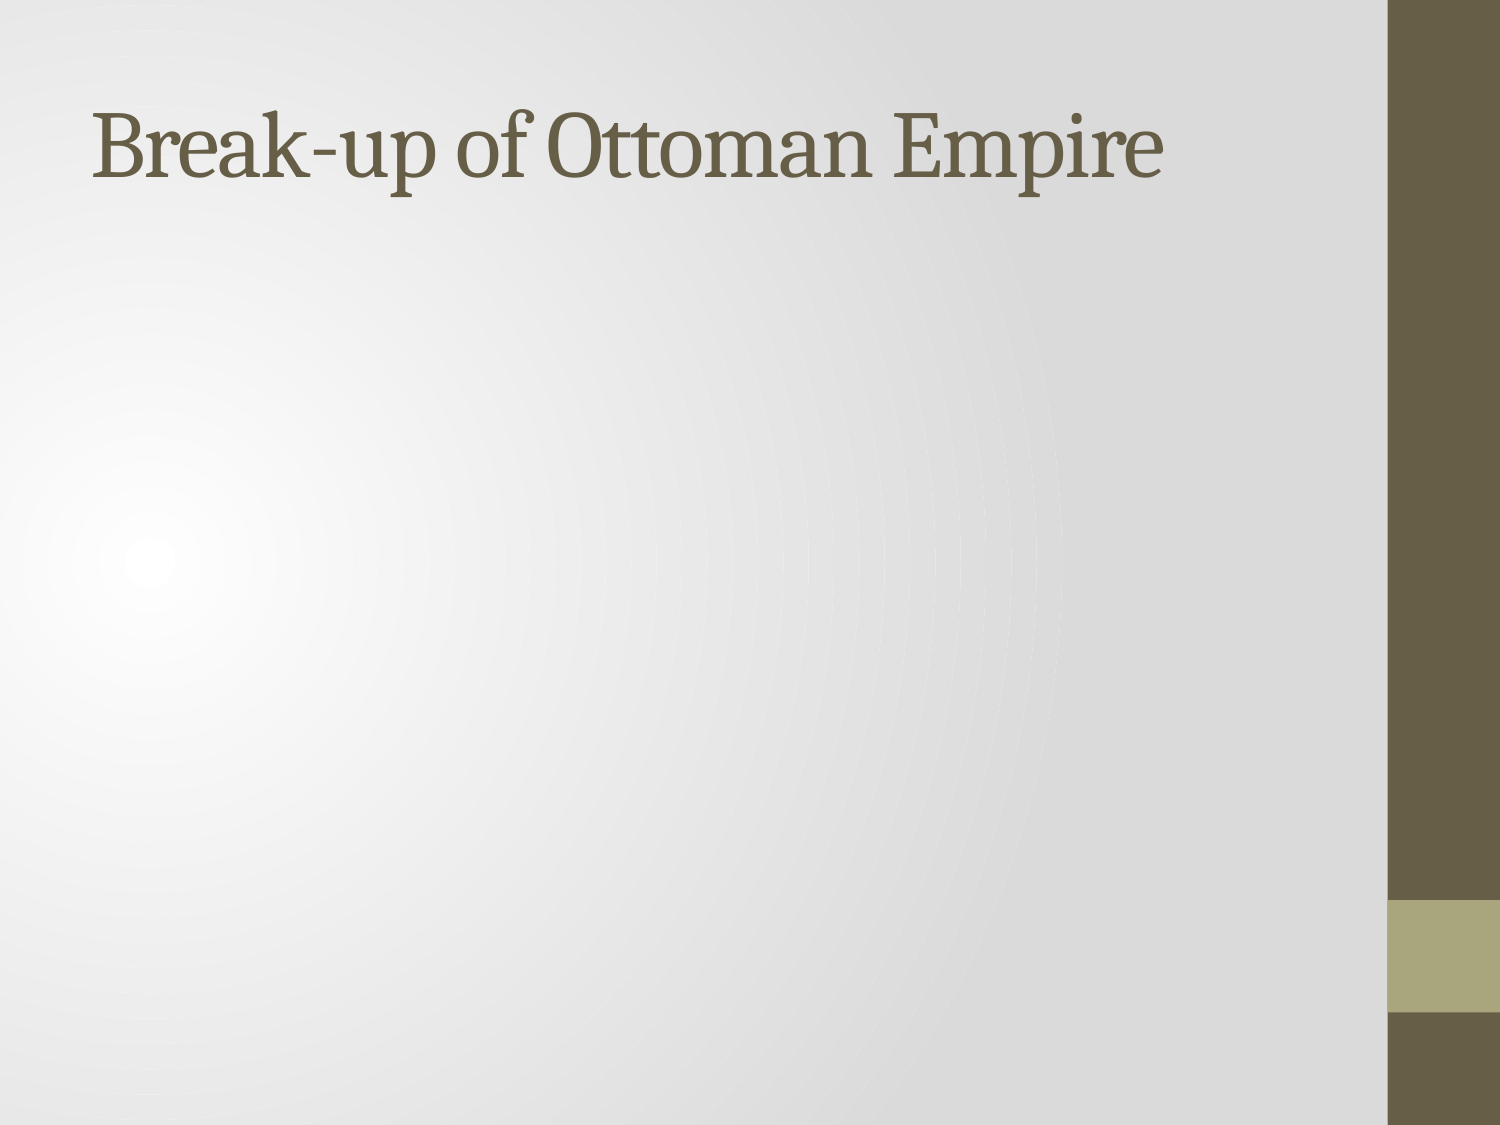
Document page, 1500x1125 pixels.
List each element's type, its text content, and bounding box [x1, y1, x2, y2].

title Break-up of Ottoman Empire [75, 45, 1325, 233]
